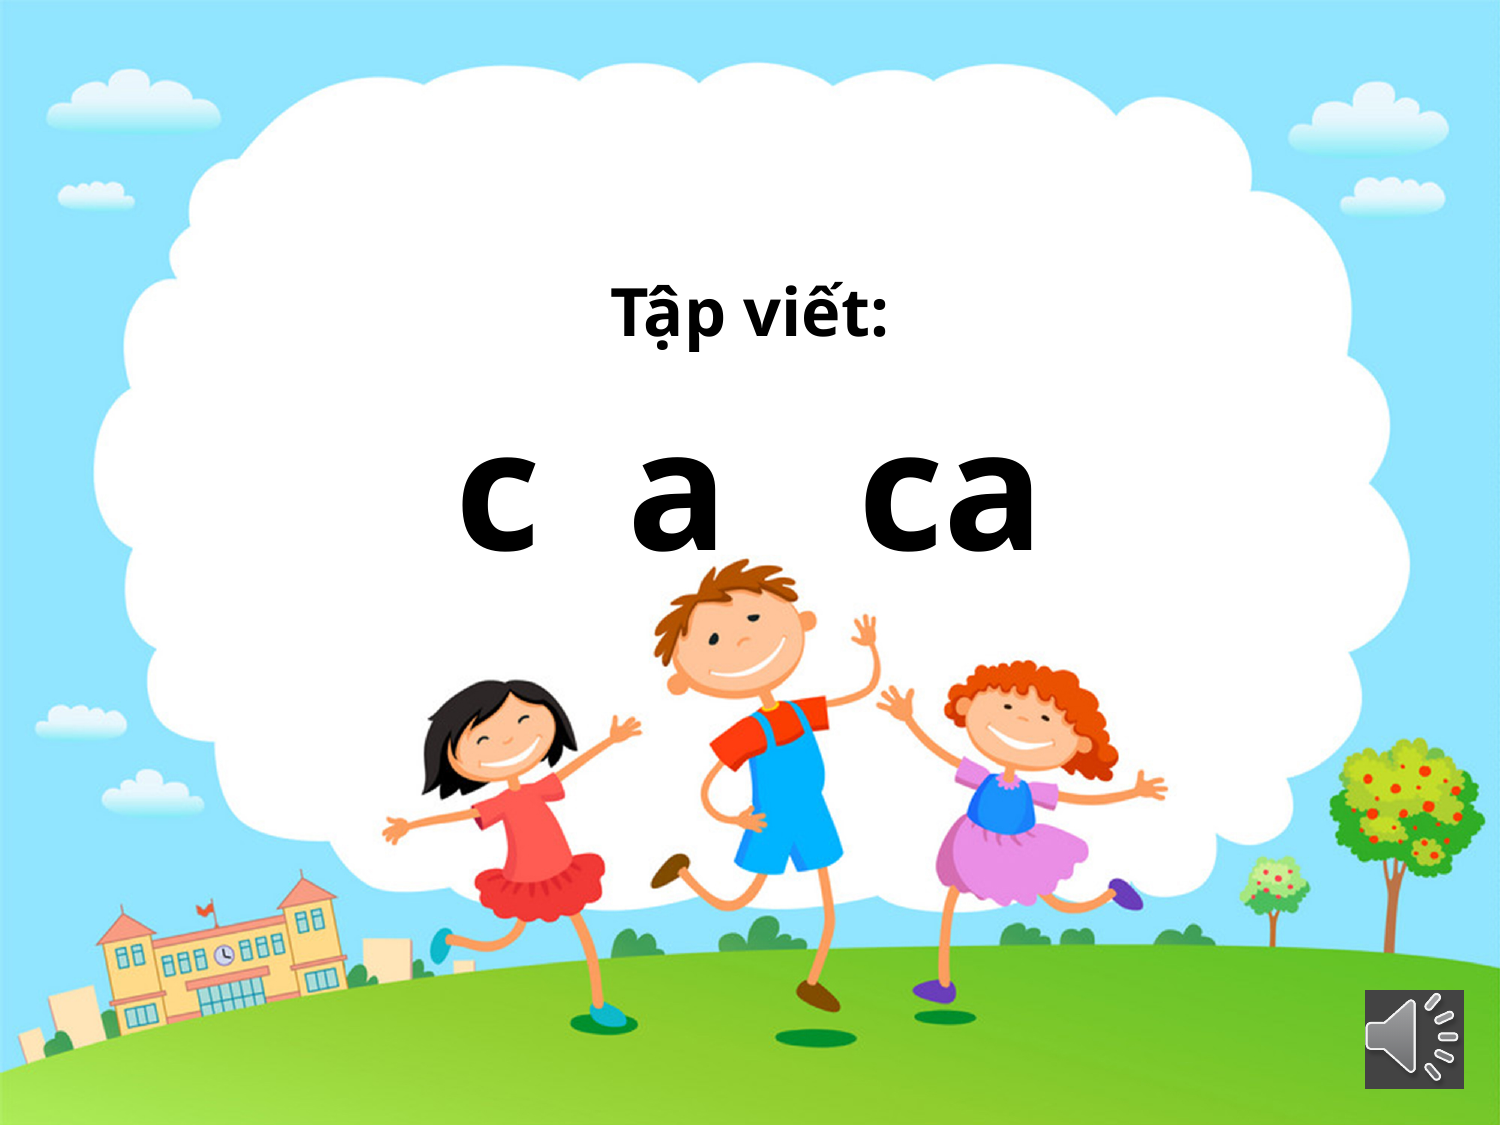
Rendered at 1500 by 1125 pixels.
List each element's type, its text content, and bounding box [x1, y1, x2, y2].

list Tập viết: c a ca [75, 262, 1425, 1005]
picture [0, 0, 1500, 1125]
